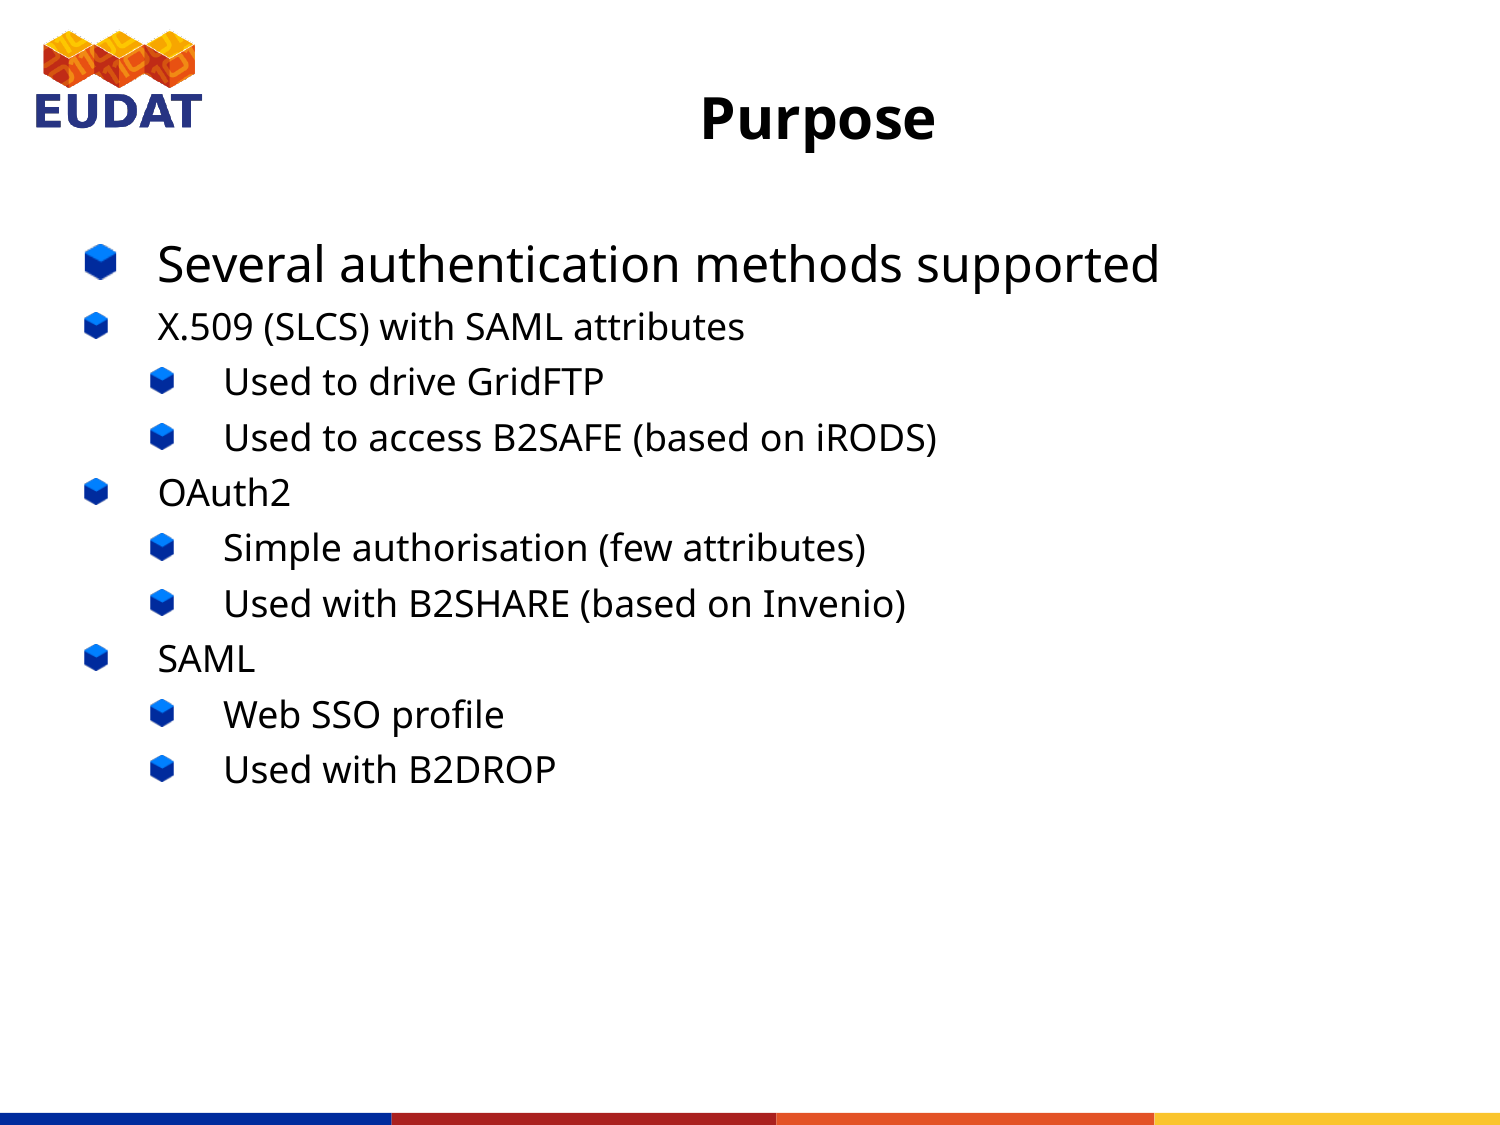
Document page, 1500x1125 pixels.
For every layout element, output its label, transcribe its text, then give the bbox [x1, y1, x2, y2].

picture [148, 533, 175, 561]
picture [148, 699, 175, 727]
picture [82, 312, 109, 339]
picture [82, 244, 118, 280]
list Several authentication methods supported X.509 (SLCS) with SAML attributes Used to drive GridFTP Used to access B2SAFE (based on iRODS) OAuth2 Simple authorisation (few attributes) Used with B2SHARE (based on Invenio) SAML Web SSO profile Used with B2DROP [74, 224, 1426, 968]
picture [148, 423, 175, 450]
picture [148, 755, 175, 782]
title Purpose [211, 44, 1426, 188]
picture [148, 367, 175, 394]
picture [8, 0, 210, 161]
picture [82, 644, 109, 671]
picture [82, 478, 109, 505]
picture [148, 589, 175, 616]
